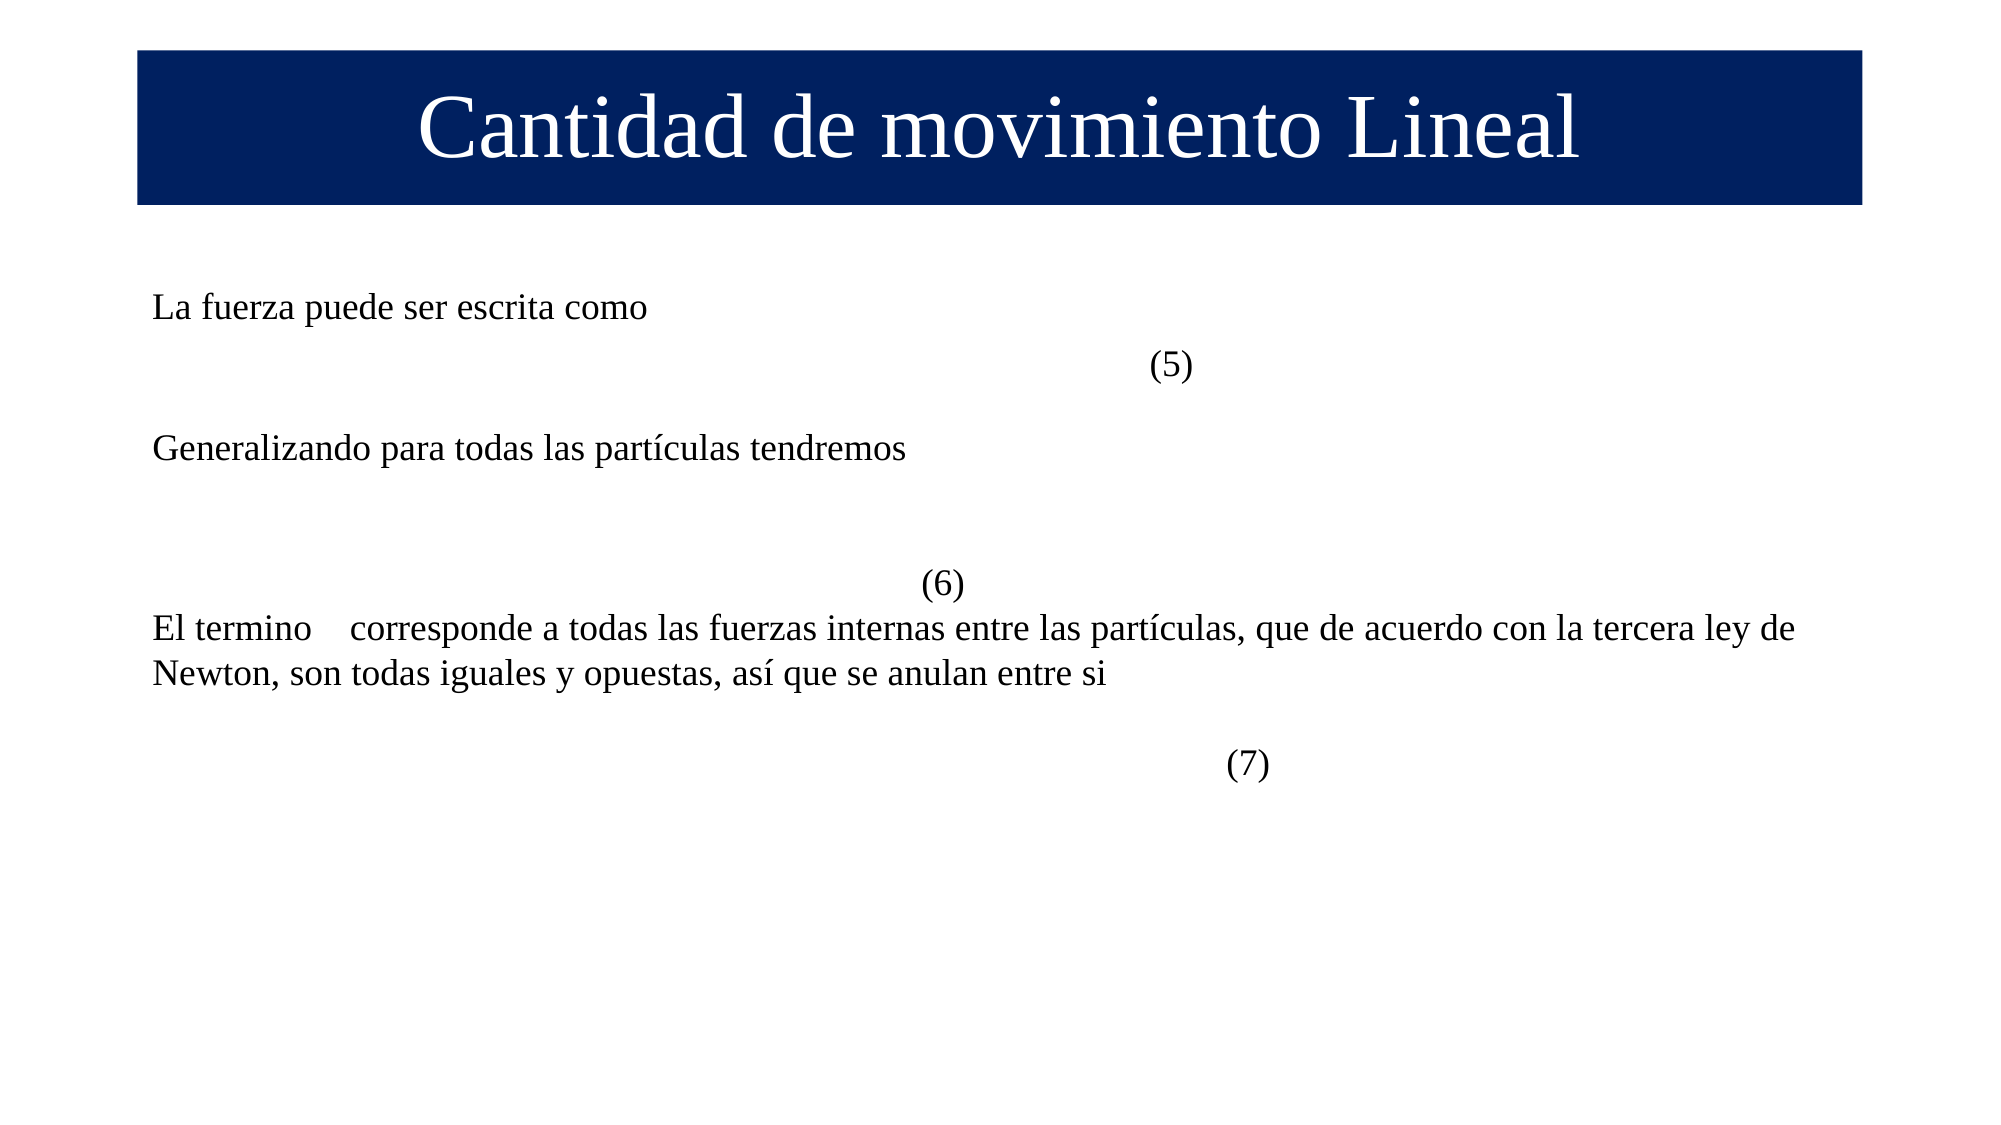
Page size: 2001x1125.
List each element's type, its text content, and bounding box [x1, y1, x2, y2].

text_box Cantidad de movimiento Lineal [137, 50, 1863, 205]
